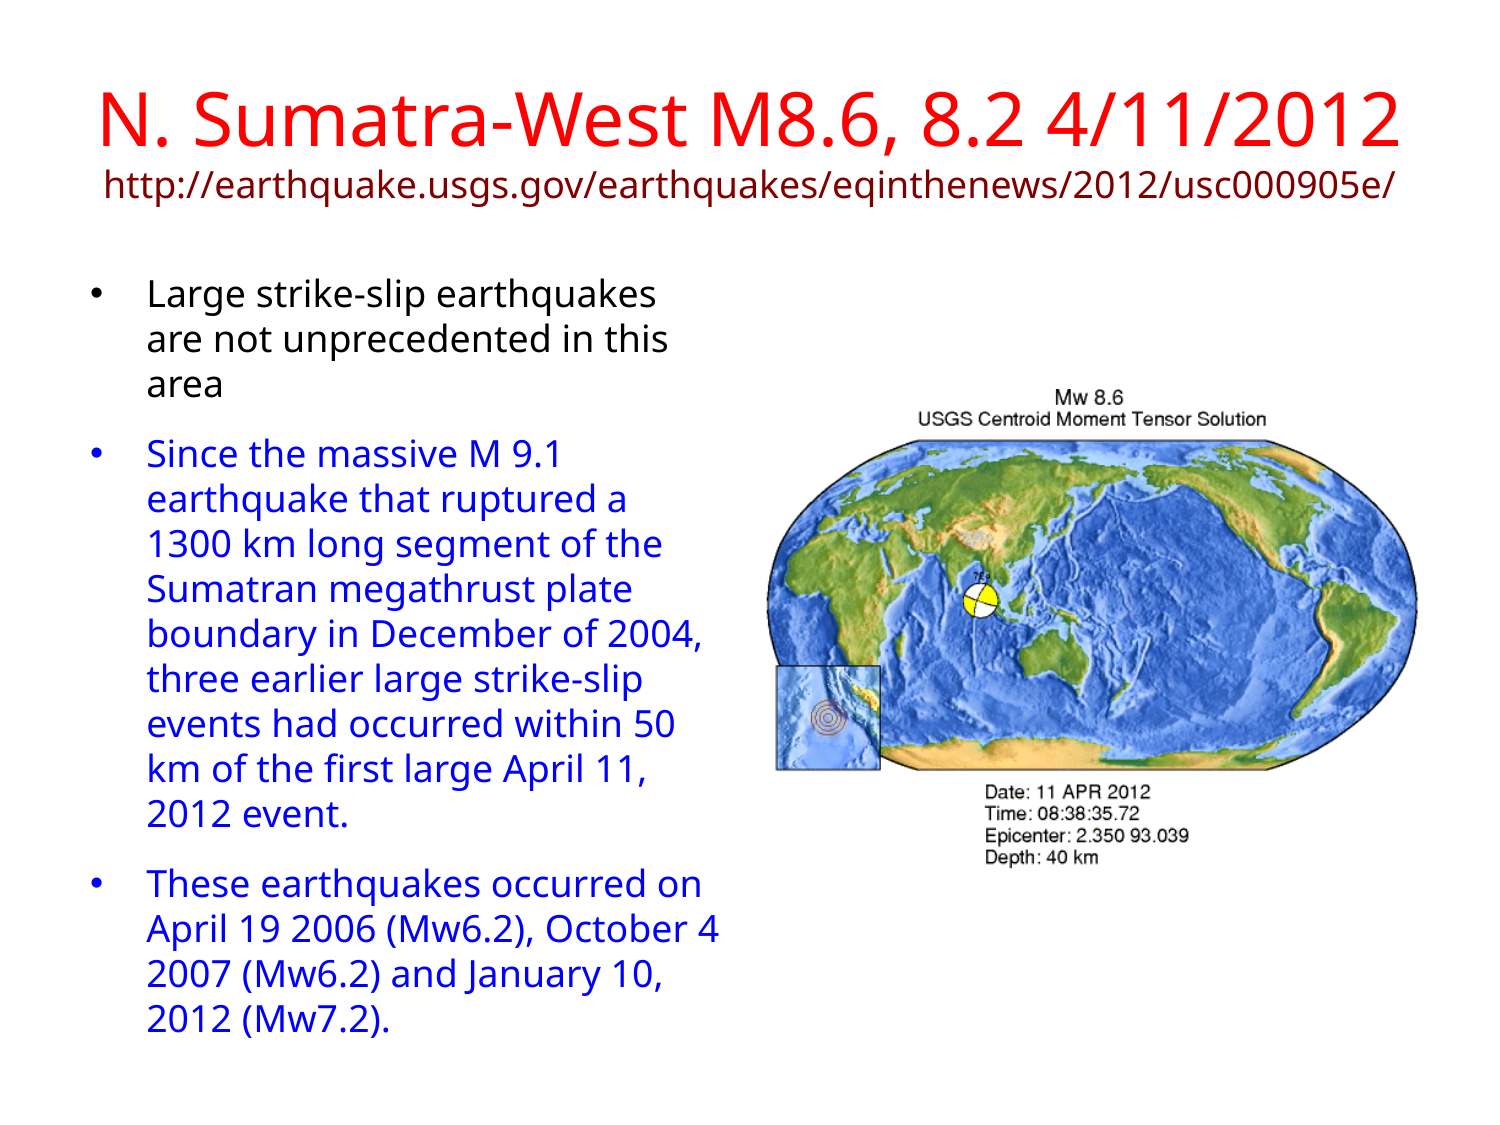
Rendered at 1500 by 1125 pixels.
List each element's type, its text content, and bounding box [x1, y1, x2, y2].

title N. Sumatra-West M8.6, 8.2 4/11/2012 http://earthquake.usgs.gov/earthquakes/eqinthenews/2012/usc000905e/ [75, 45, 1425, 233]
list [762, 262, 1426, 1006]
list Large strike-slip earthquakes are not unprecedented in this area Since the massive M 9.1 earthquake that ruptured a 1300 km long segment of the Sumatran megathrust plate boundary in December of 2004, three earlier large strike-slip events had occurred within 50 km of the first large April 11, 2012 event. These earthquakes occurred on April 19 2006 (Mw6.2), October 4 2007 (Mw6.2) and January 10, 2012 (Mw7.2). [75, 262, 738, 1005]
